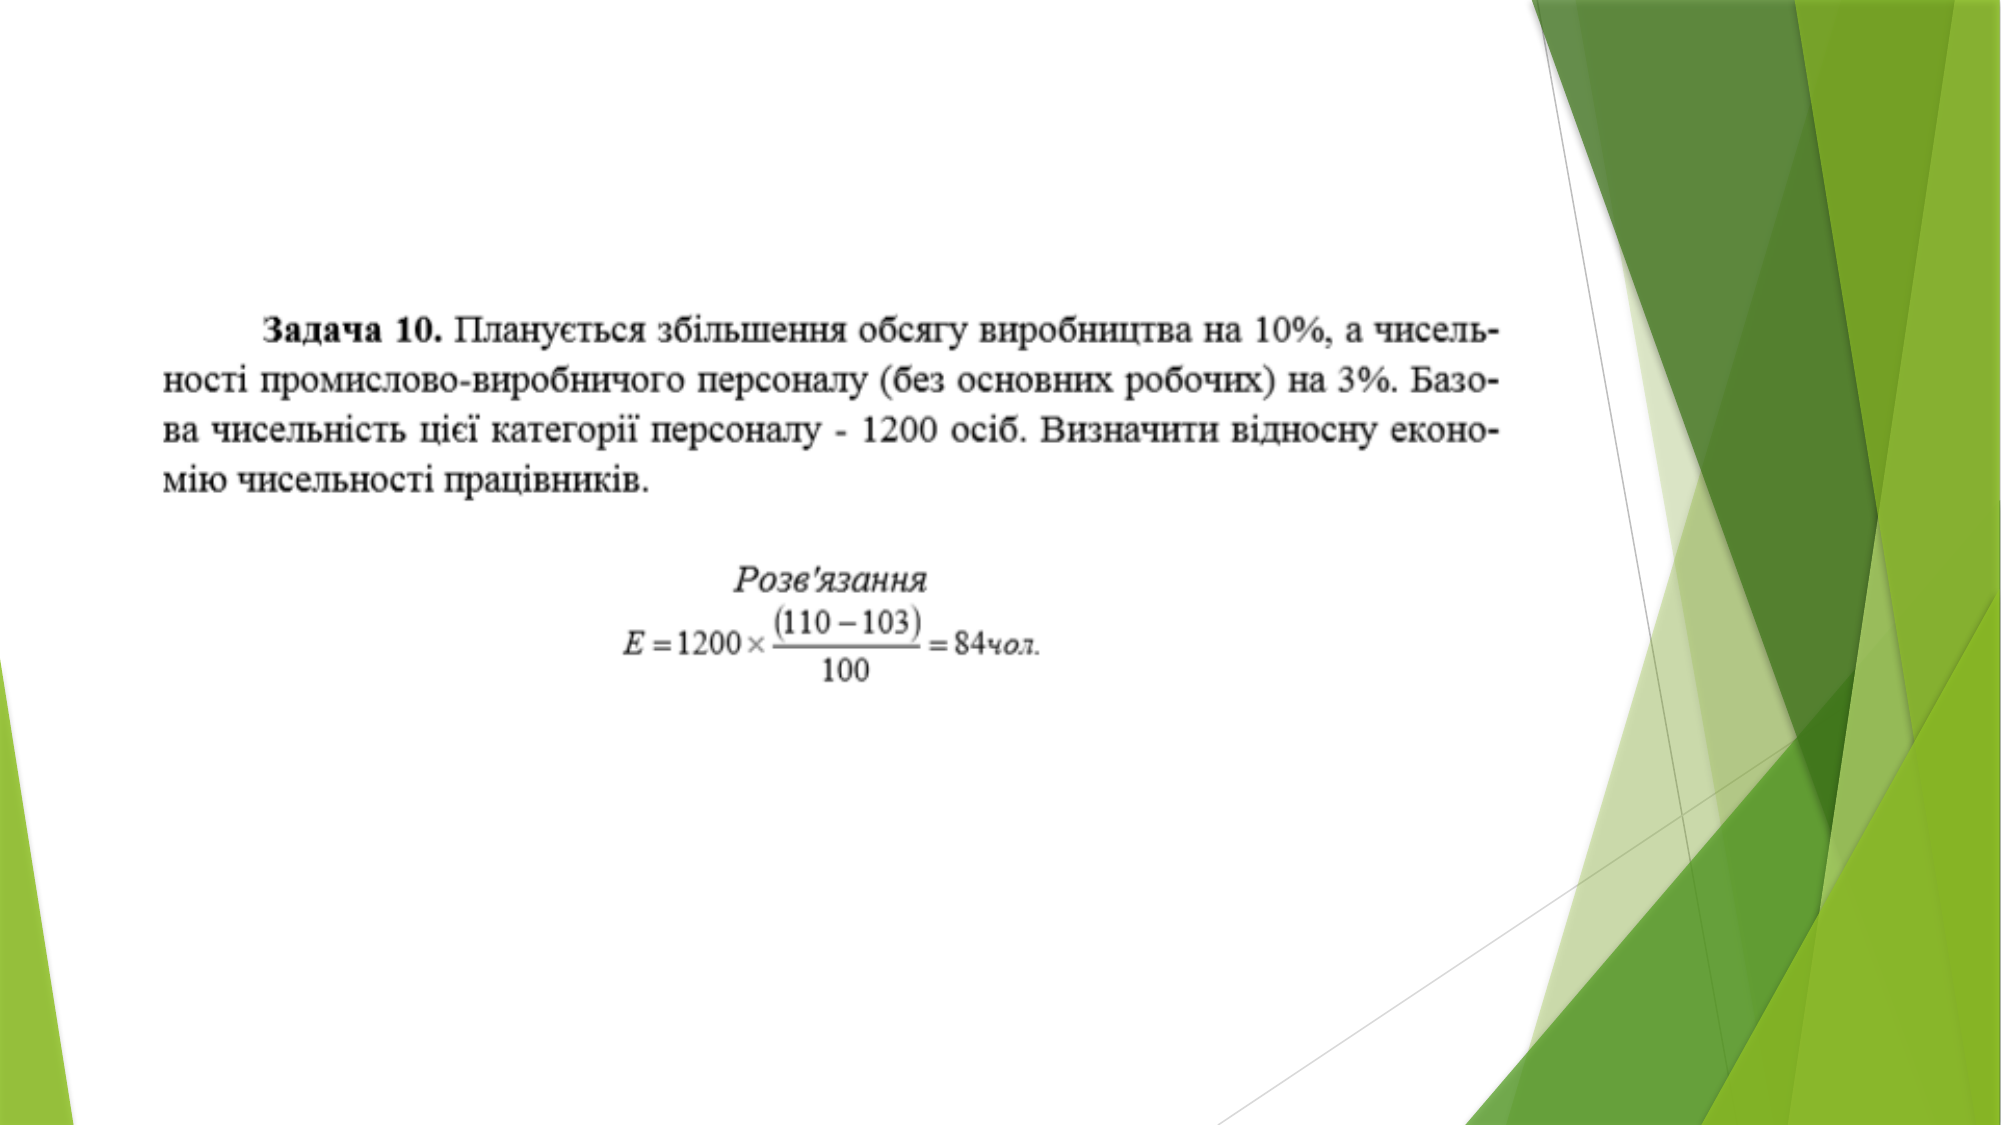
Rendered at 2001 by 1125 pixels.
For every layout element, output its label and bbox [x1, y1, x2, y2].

picture [135, 294, 1522, 724]
